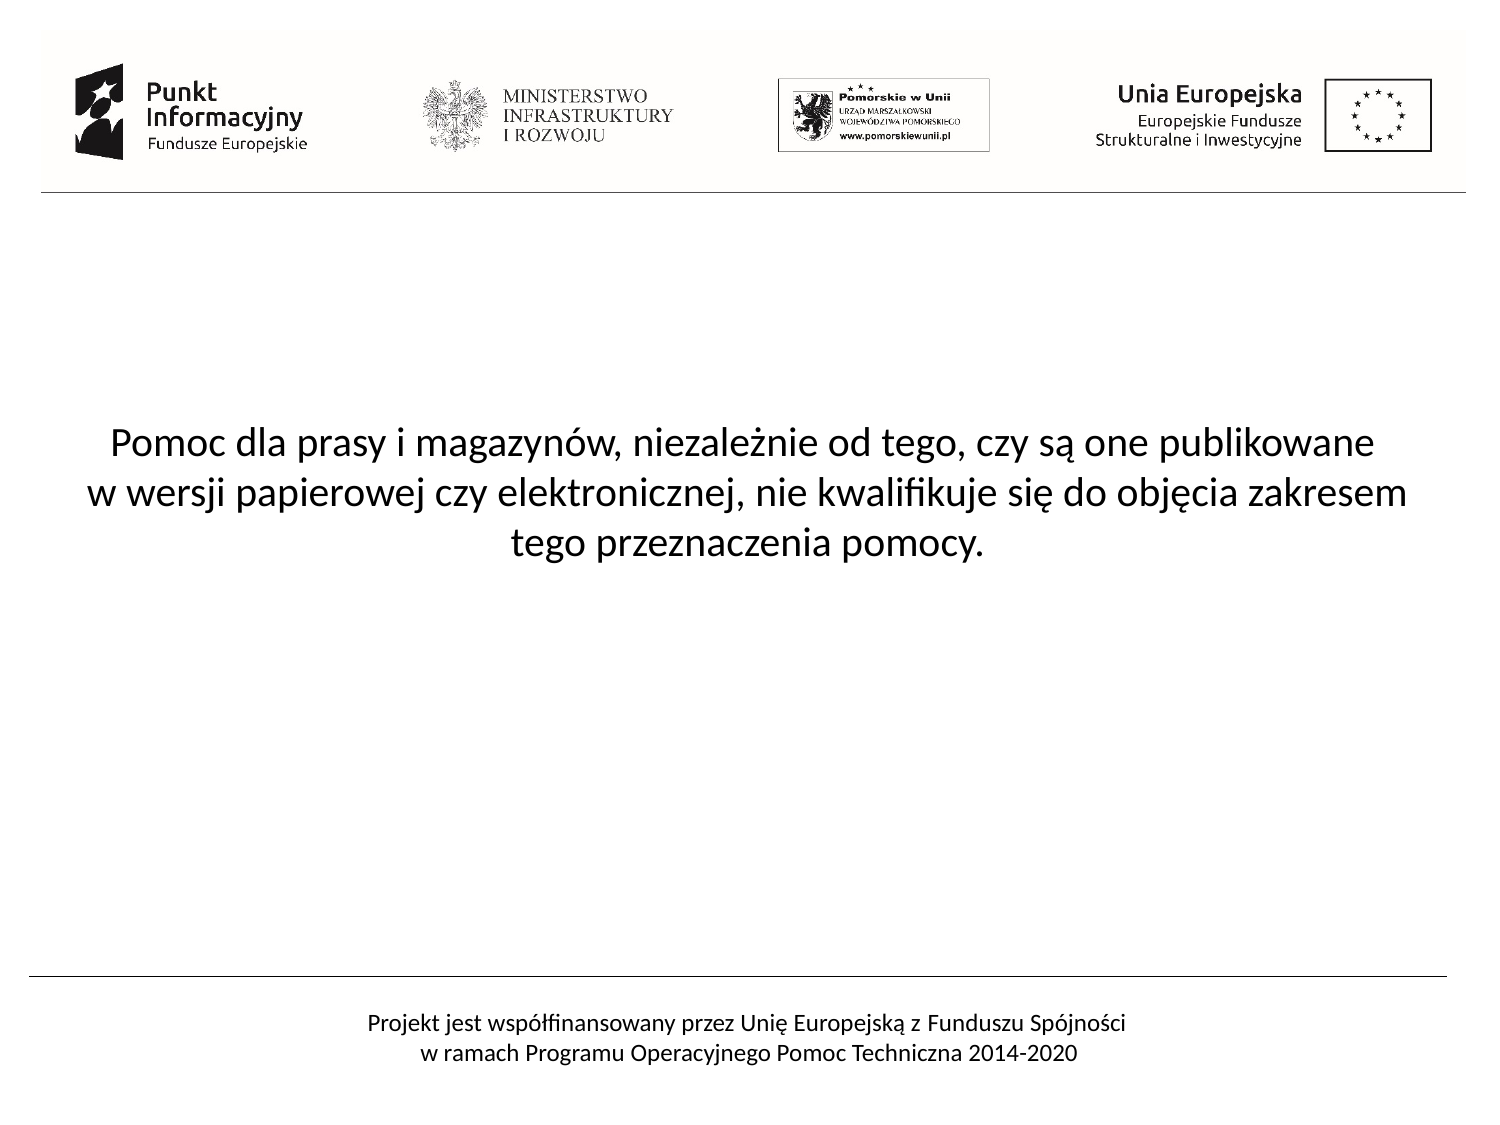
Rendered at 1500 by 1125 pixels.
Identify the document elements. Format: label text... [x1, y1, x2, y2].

picture [41, 30, 1466, 193]
text_box Pomoc dla prasy i magazynów, niezależnie od tego, czy są one publikowane w wersji papierowej czy elektronicznej, nie kwalifikuje się do objęcia zakresem tego przeznaczenia pomocy. [66, 407, 1430, 573]
